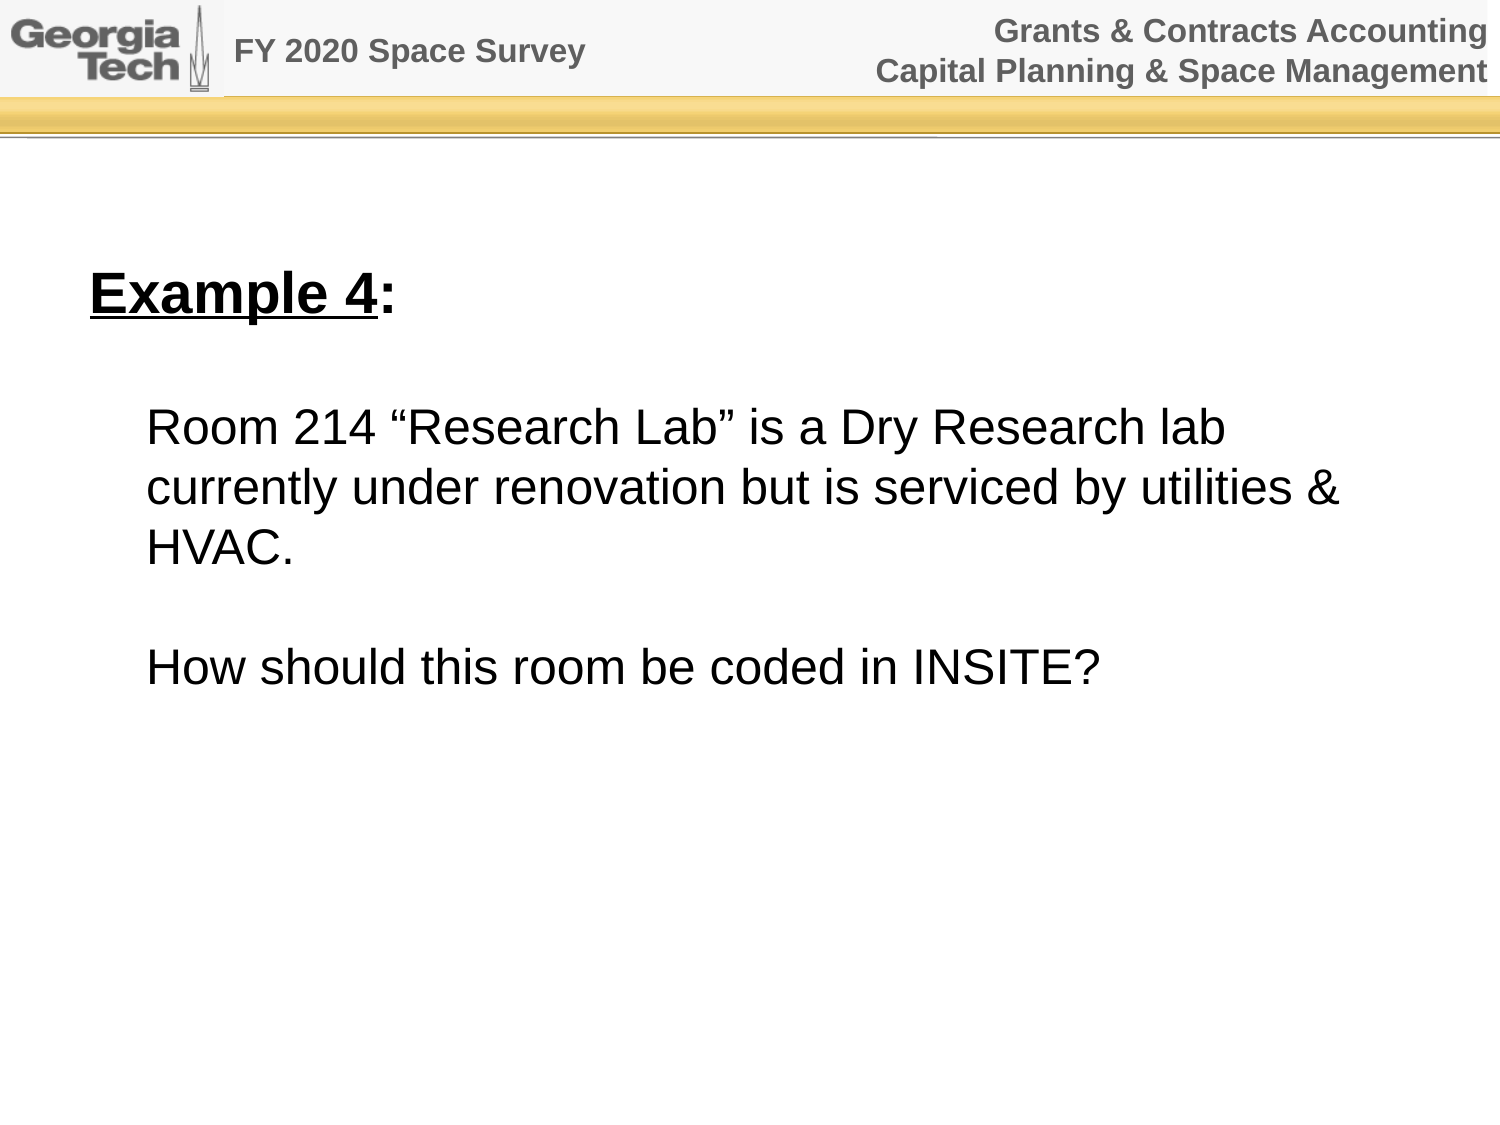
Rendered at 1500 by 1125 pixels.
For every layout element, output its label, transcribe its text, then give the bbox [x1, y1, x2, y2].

text_box Example 4: Room 214 “Research Lab” is a Dry Research lab currently under renovation but is serviced by utilities & HVAC. How should this room be coded in INSITE? [75, 212, 1388, 823]
picture [0, 0, 1500, 134]
